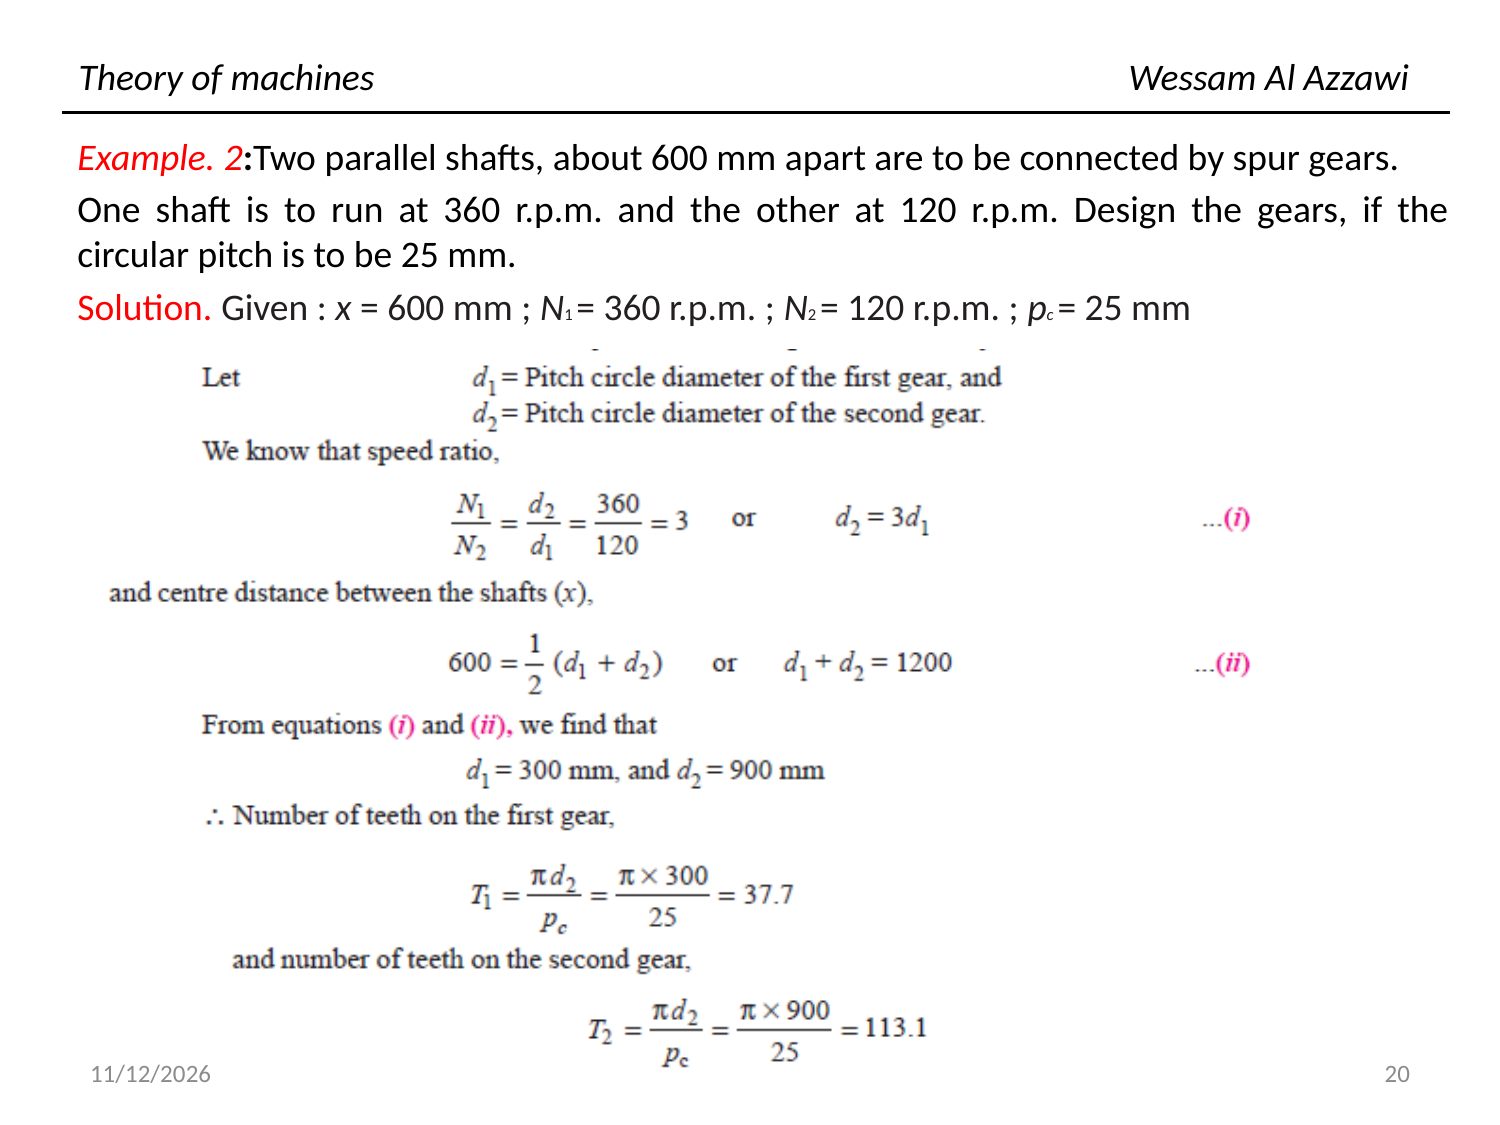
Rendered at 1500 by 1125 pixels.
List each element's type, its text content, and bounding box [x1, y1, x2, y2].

picture [99, 349, 1263, 940]
title Theory of machines Wessam Al Azzawi [24, 24, 1463, 125]
picture [224, 944, 938, 1076]
subtitle Example. 2:Two parallel shafts, about 600 mm apart are to be connected by spur gears. One shaft is to run at 360 r.p.m. and the other at 120 r.p.m. Design the gears, if the circular pitch is to be 25 mm. Solution. Given : x = 600 mm ; N1 = 360 r.p.m. ; N2 = 120 r.p.m. ; pc = 25 mm [62, 125, 1466, 1063]
slide_number 20 [1074, 1042, 1425, 1103]
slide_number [75, 1042, 425, 1103]
